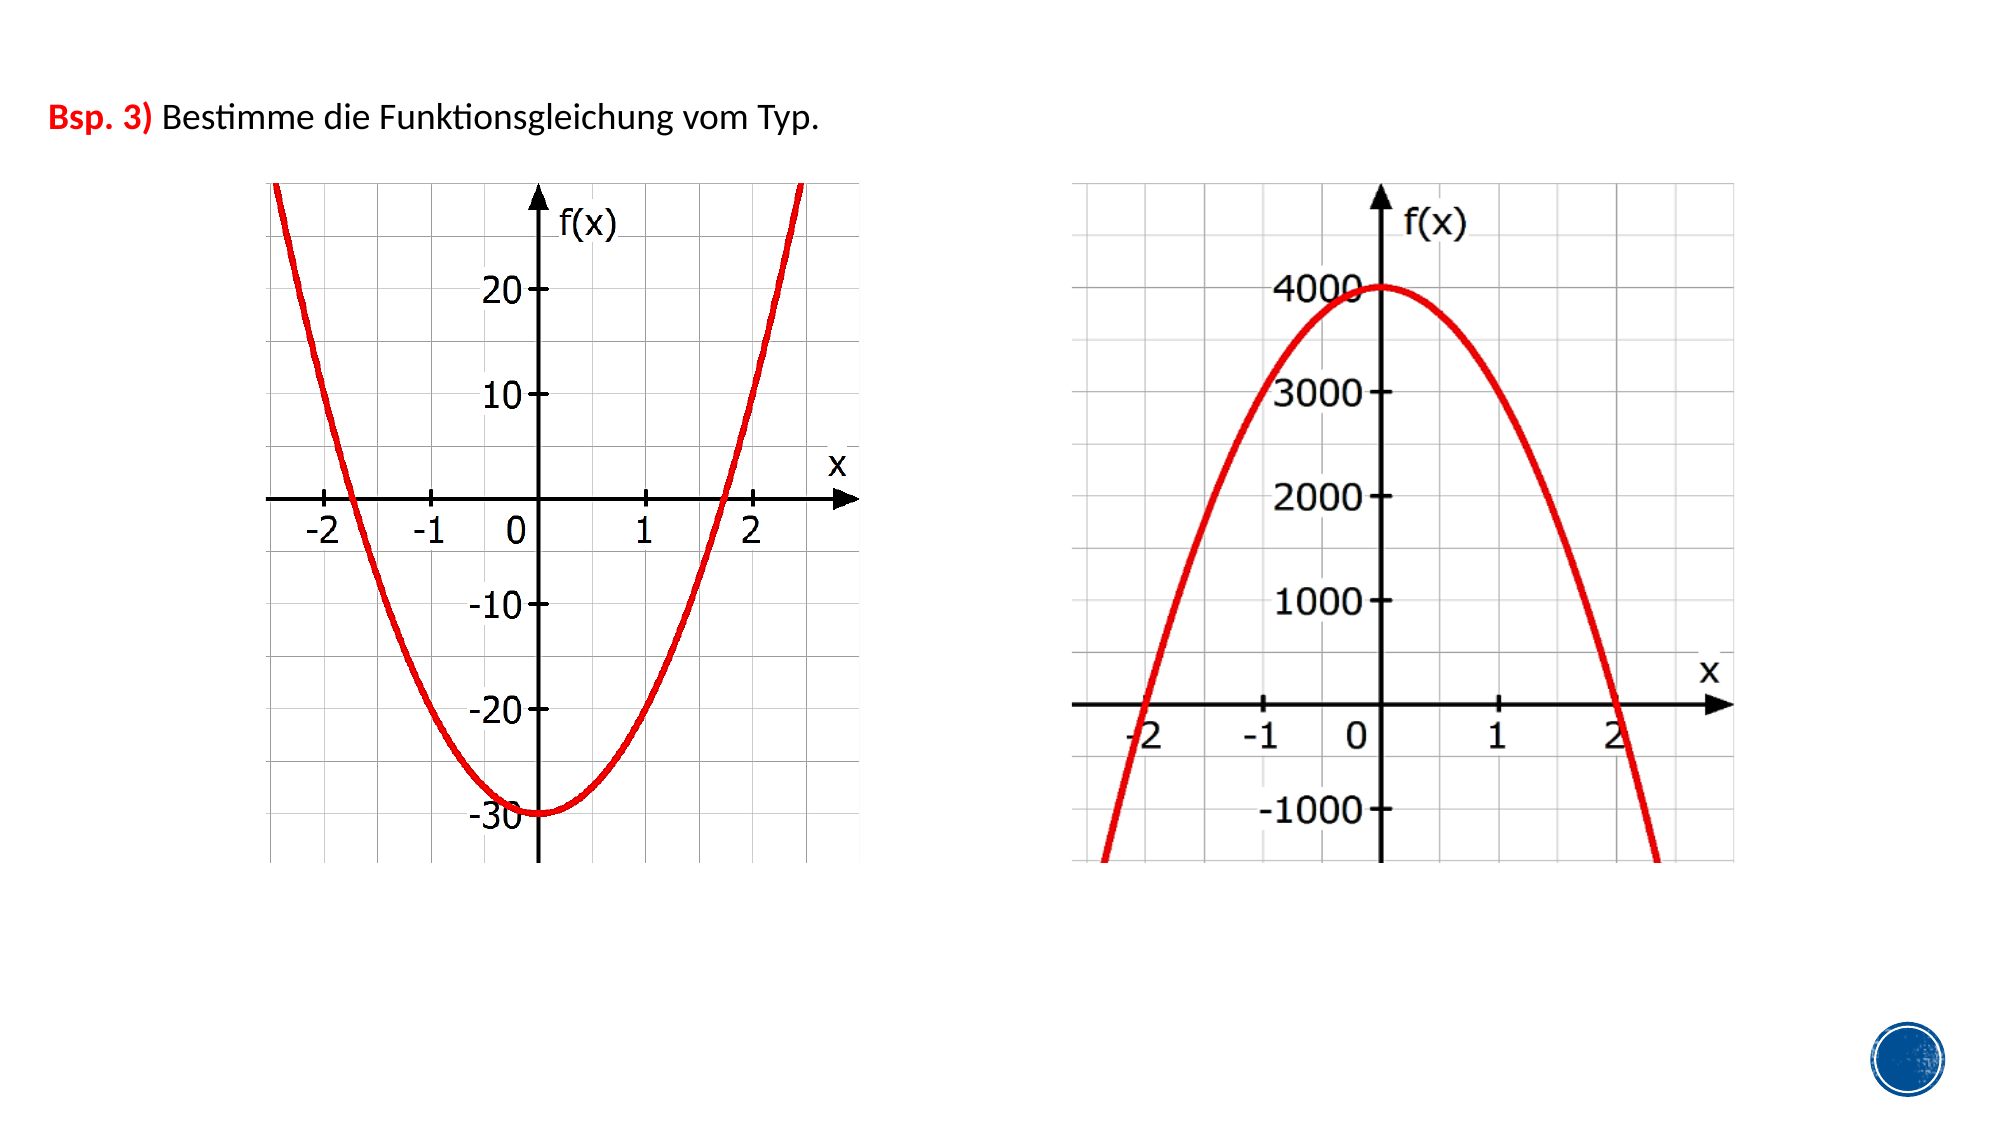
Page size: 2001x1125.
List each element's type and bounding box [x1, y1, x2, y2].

picture [1071, 183, 1735, 863]
picture [265, 183, 860, 863]
